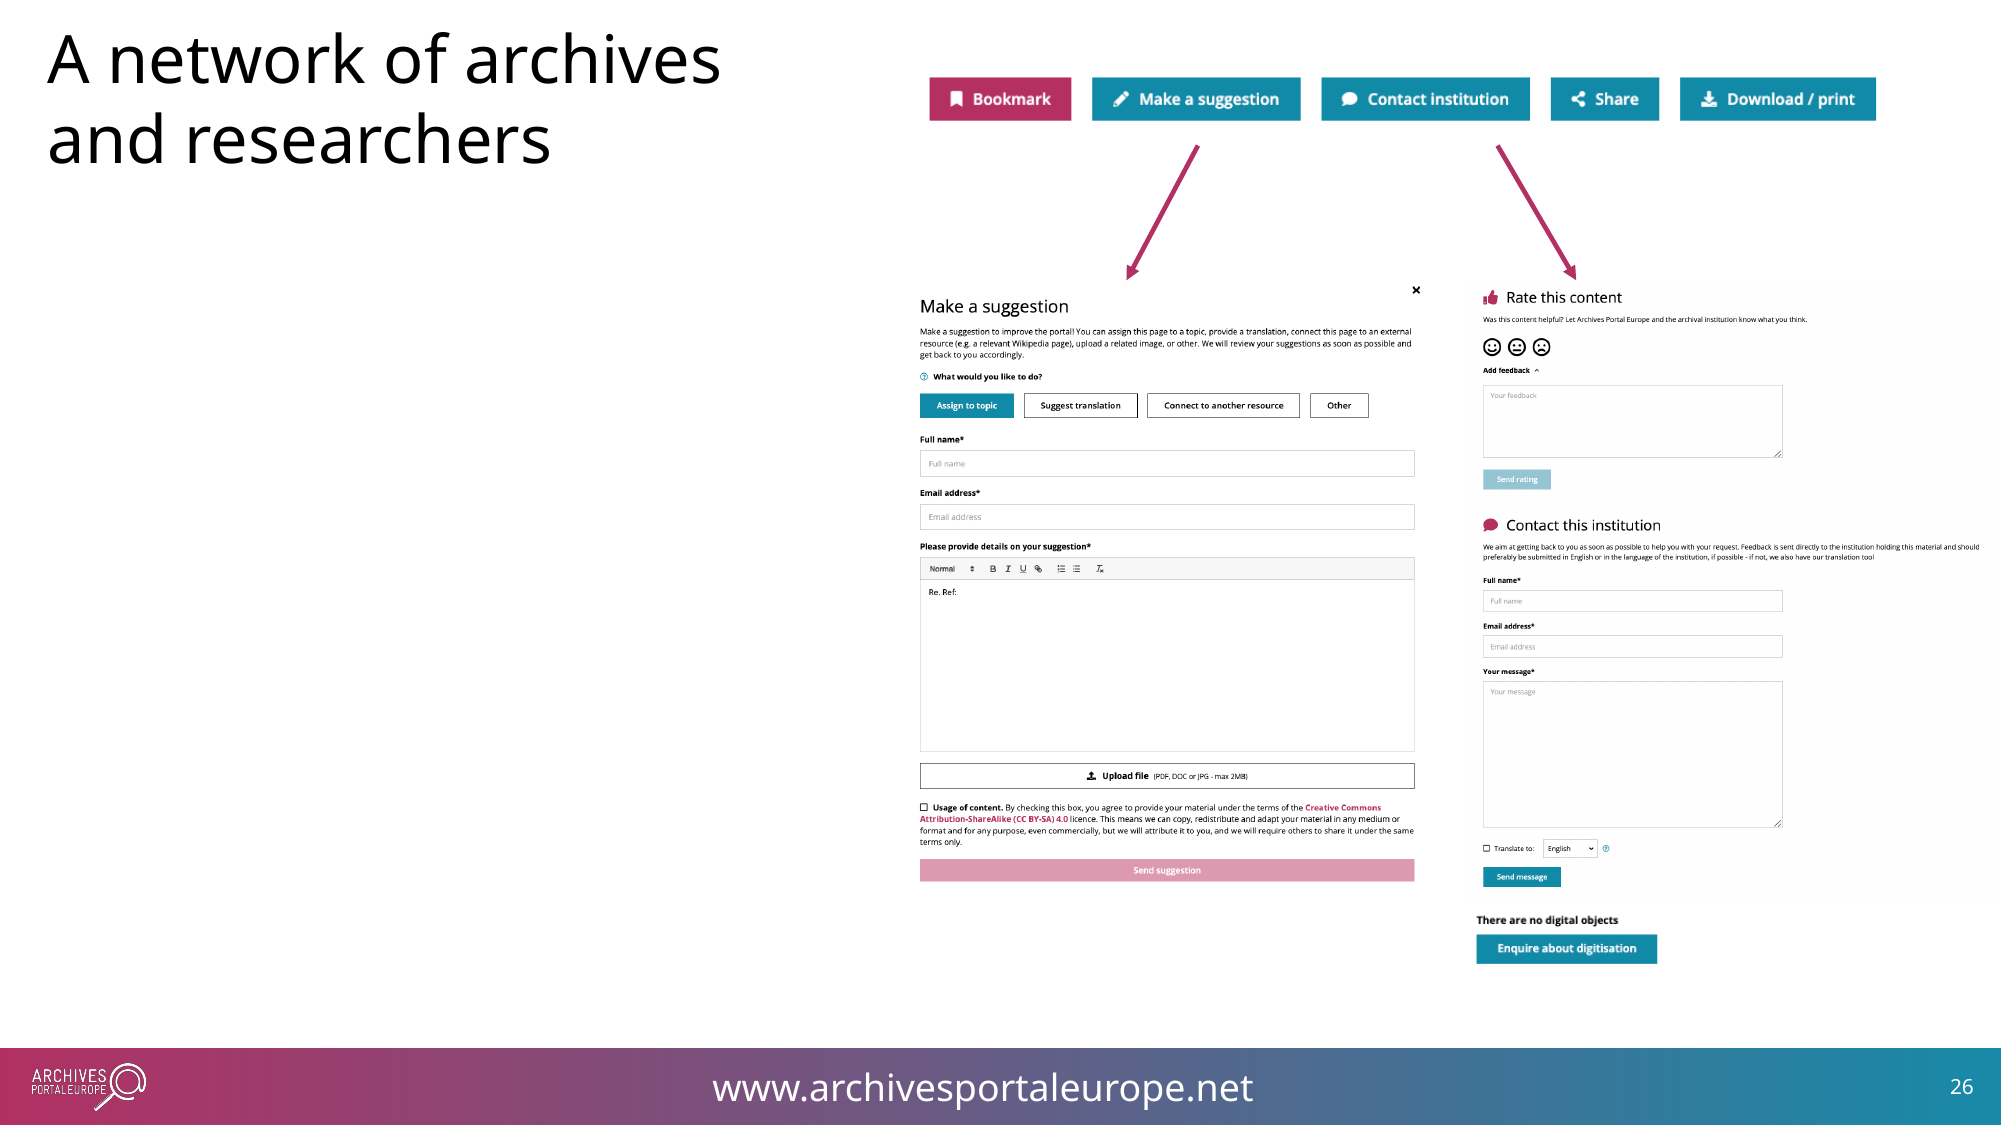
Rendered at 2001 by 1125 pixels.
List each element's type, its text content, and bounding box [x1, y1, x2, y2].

title A network of archives and researchers [32, 34, 1931, 159]
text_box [1126, 145, 1199, 281]
picture [889, 49, 1922, 146]
picture [913, 279, 1424, 893]
picture [1461, 903, 1698, 988]
picture [32, 1063, 146, 1111]
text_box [1497, 145, 1577, 281]
picture [1461, 279, 2000, 899]
